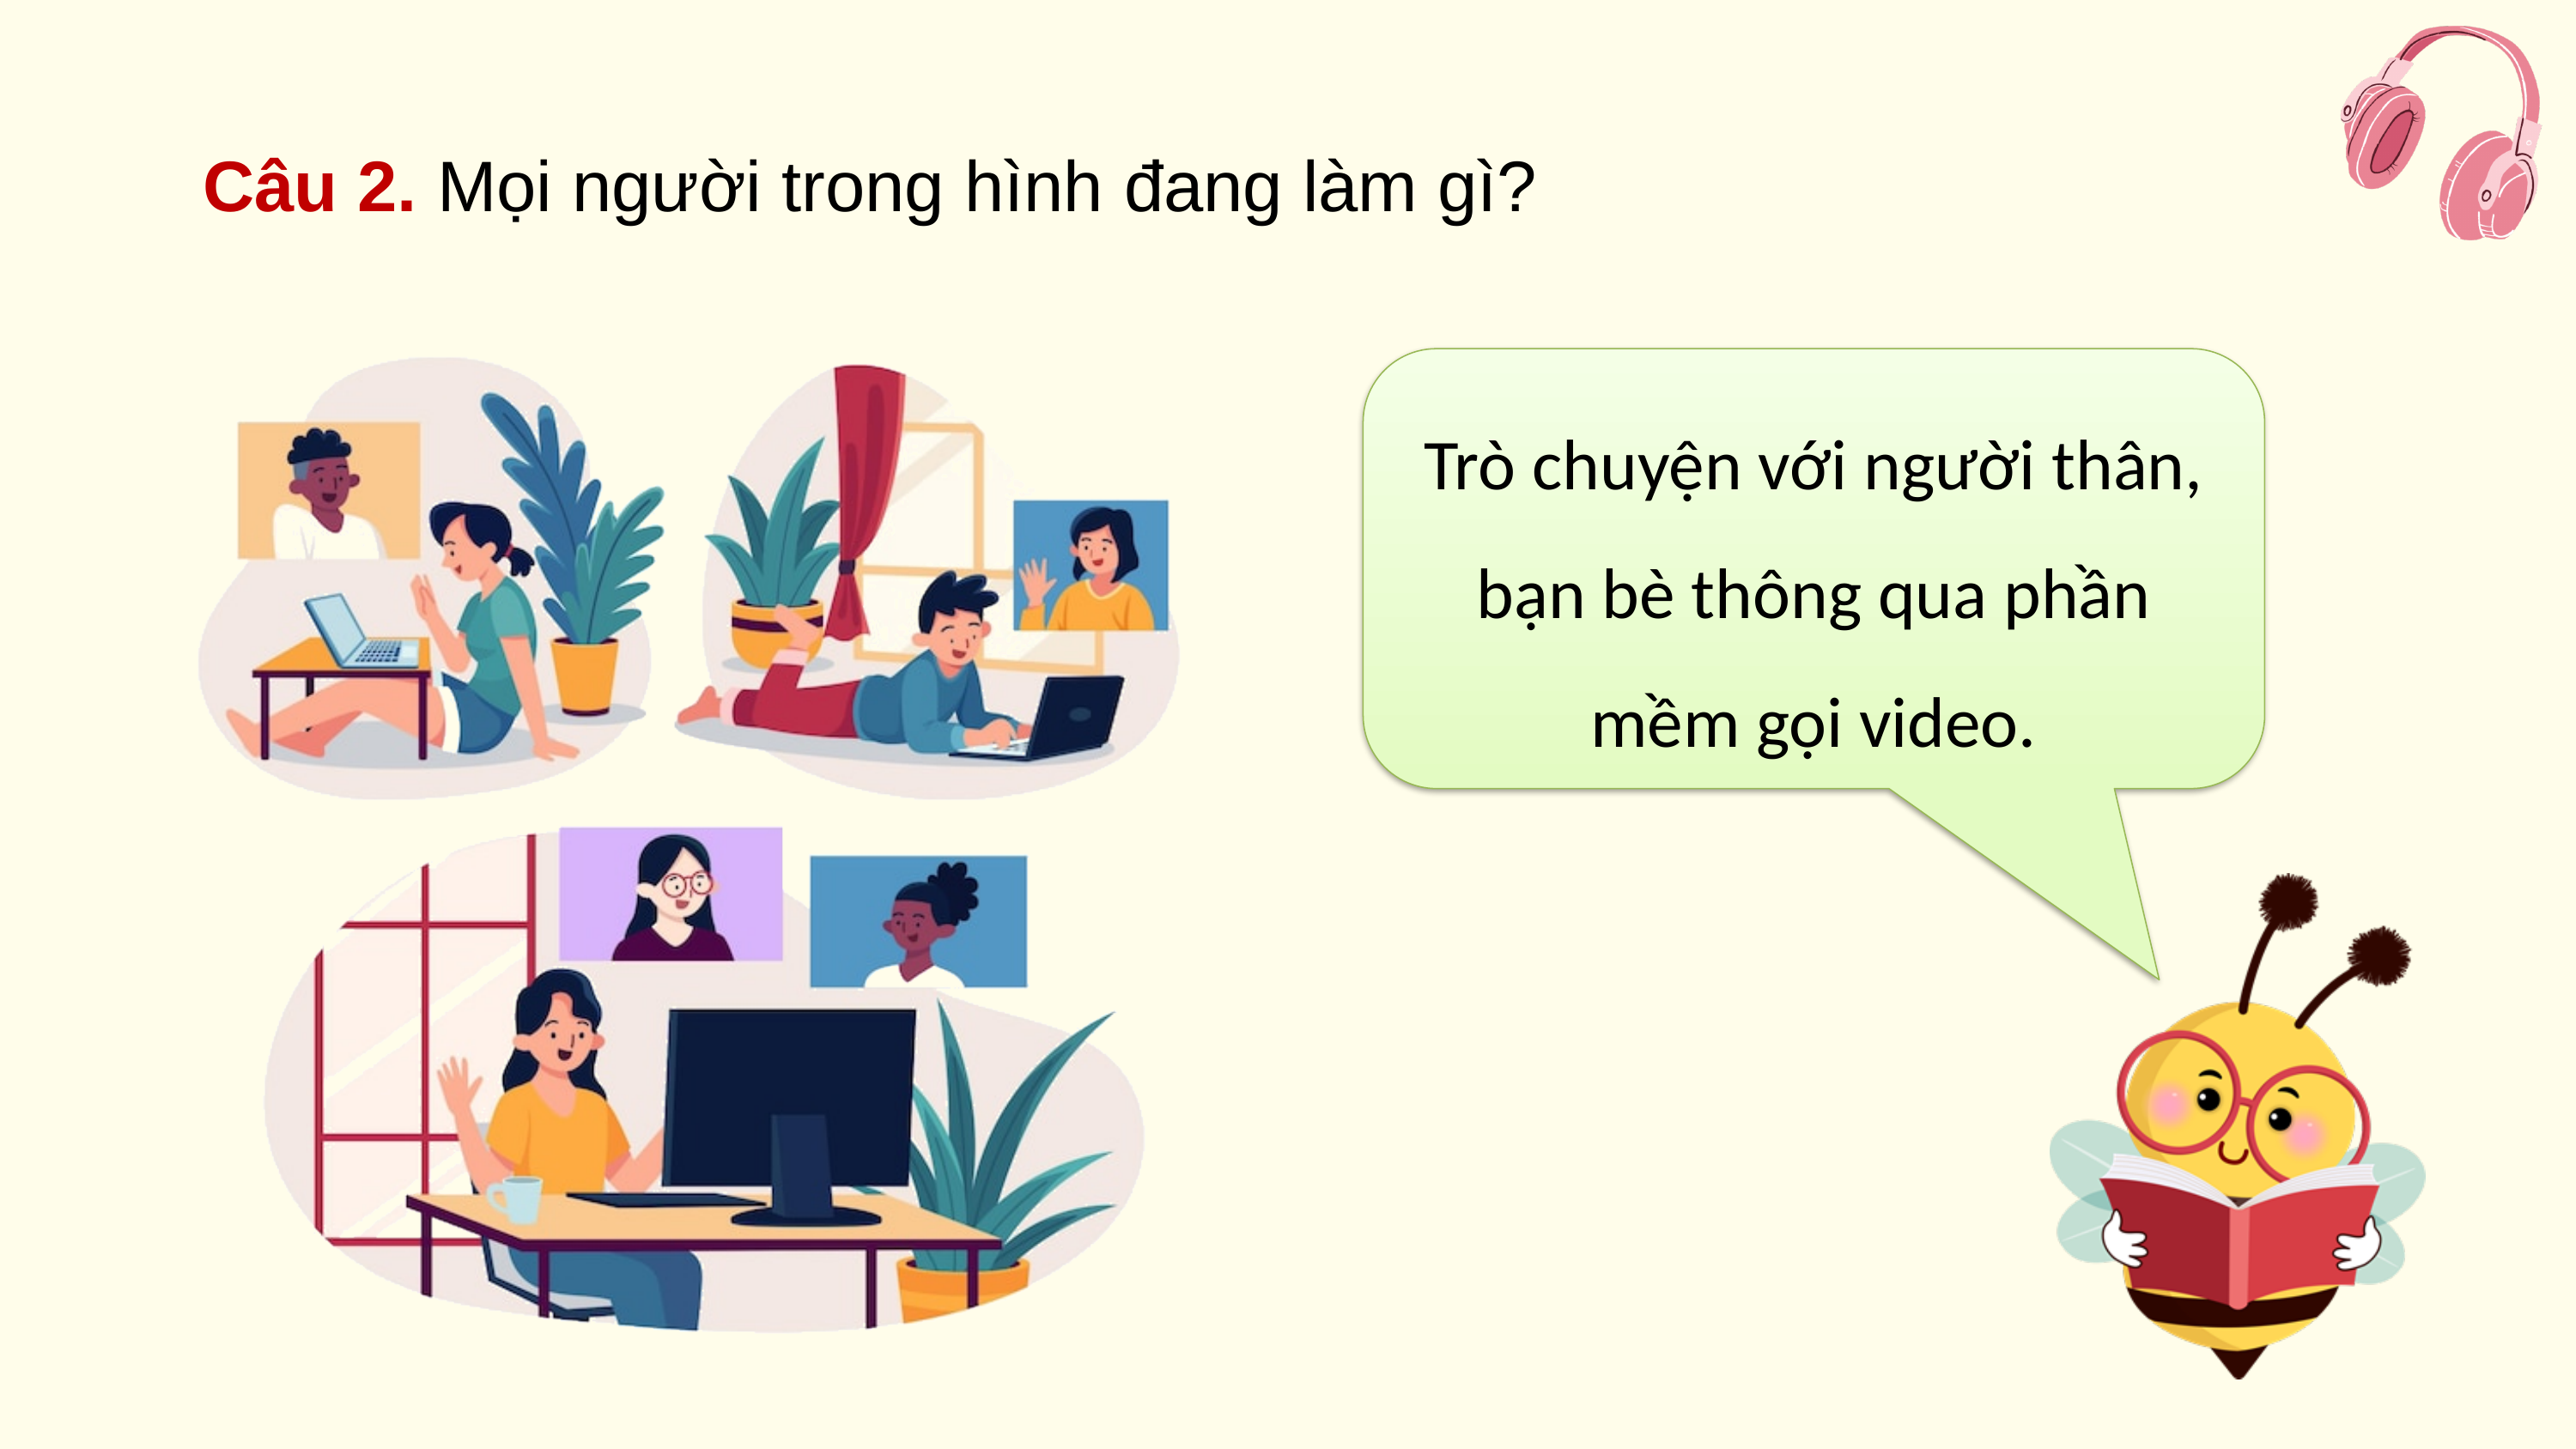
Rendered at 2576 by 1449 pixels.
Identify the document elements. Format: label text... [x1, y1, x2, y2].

picture [139, 283, 1235, 1379]
picture [2339, 25, 2549, 244]
text_box Câu 2. Mọi người trong hình đang làm gì? [190, 134, 1551, 233]
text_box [1363, 348, 2427, 1379]
